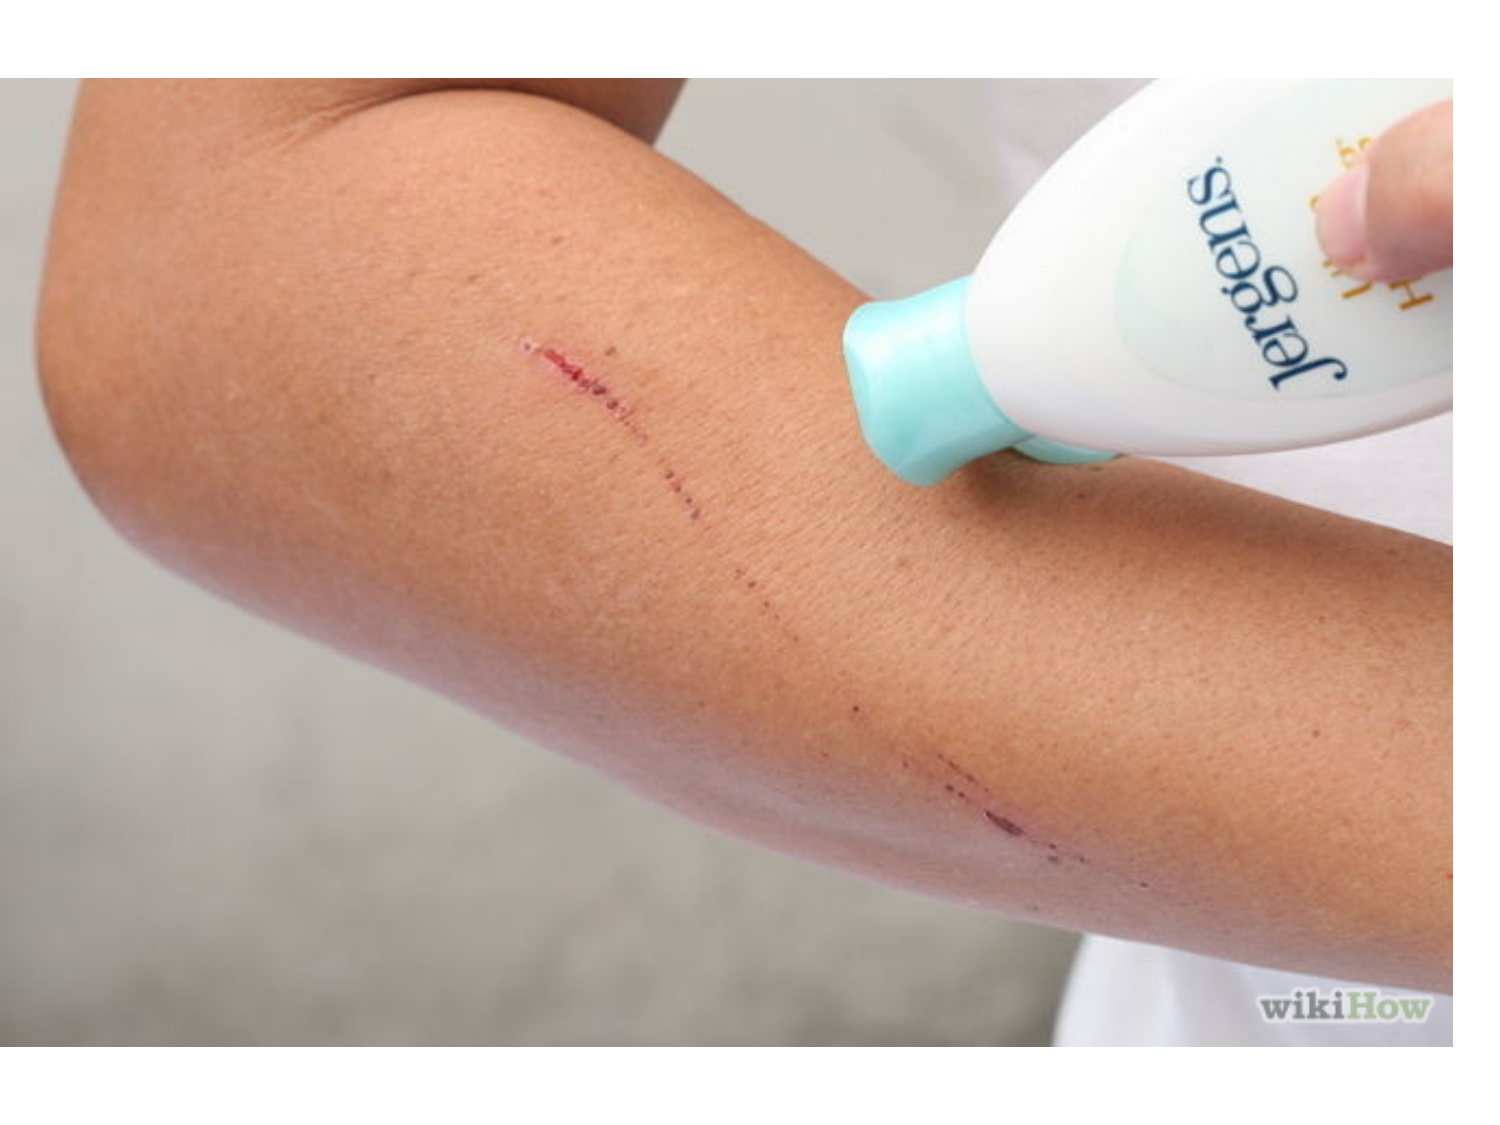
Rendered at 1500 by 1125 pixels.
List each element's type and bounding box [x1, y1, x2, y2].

list [0, 77, 1454, 1047]
